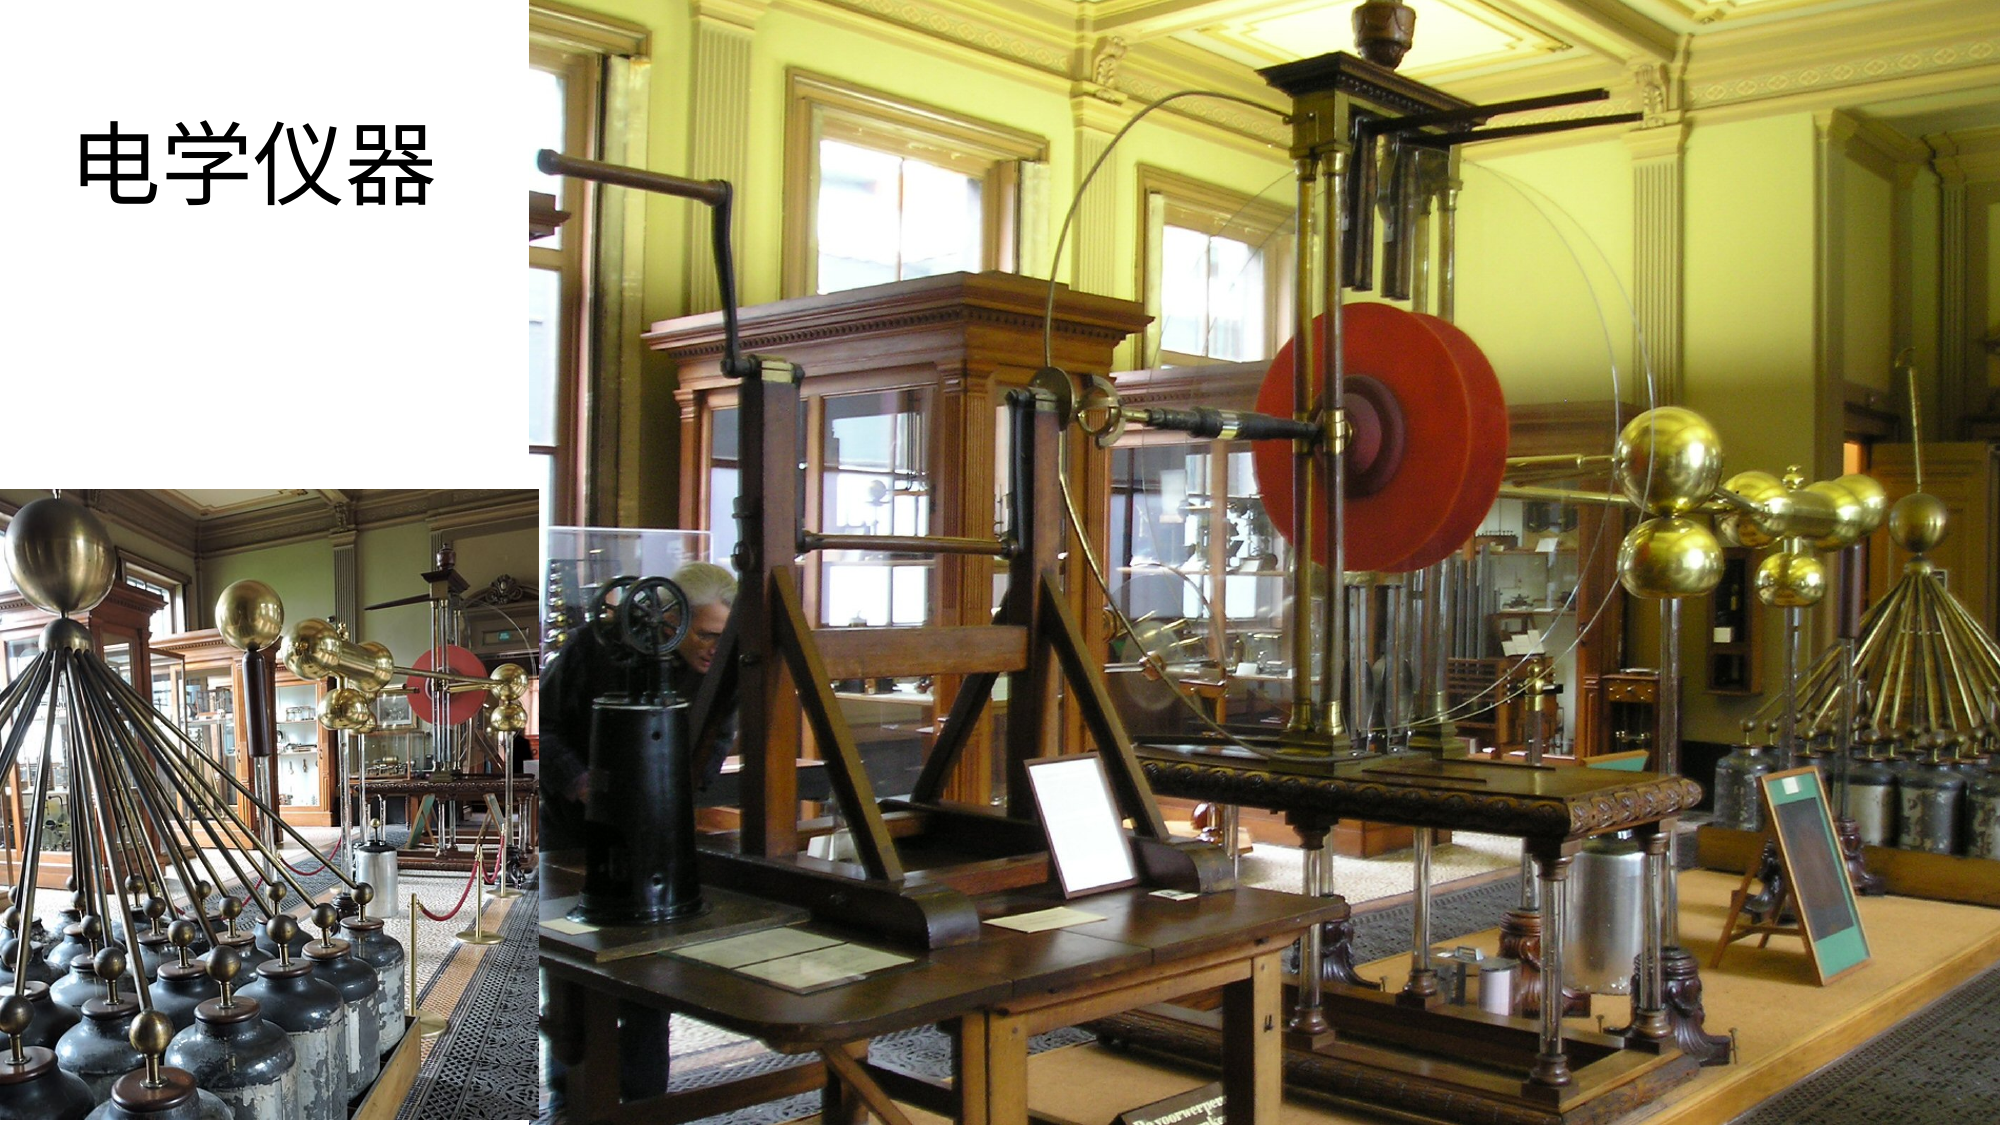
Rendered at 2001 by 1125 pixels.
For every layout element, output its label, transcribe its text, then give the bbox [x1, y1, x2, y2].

picture [0, 0, 2000, 1125]
title 电学仪器 [55, 59, 529, 278]
